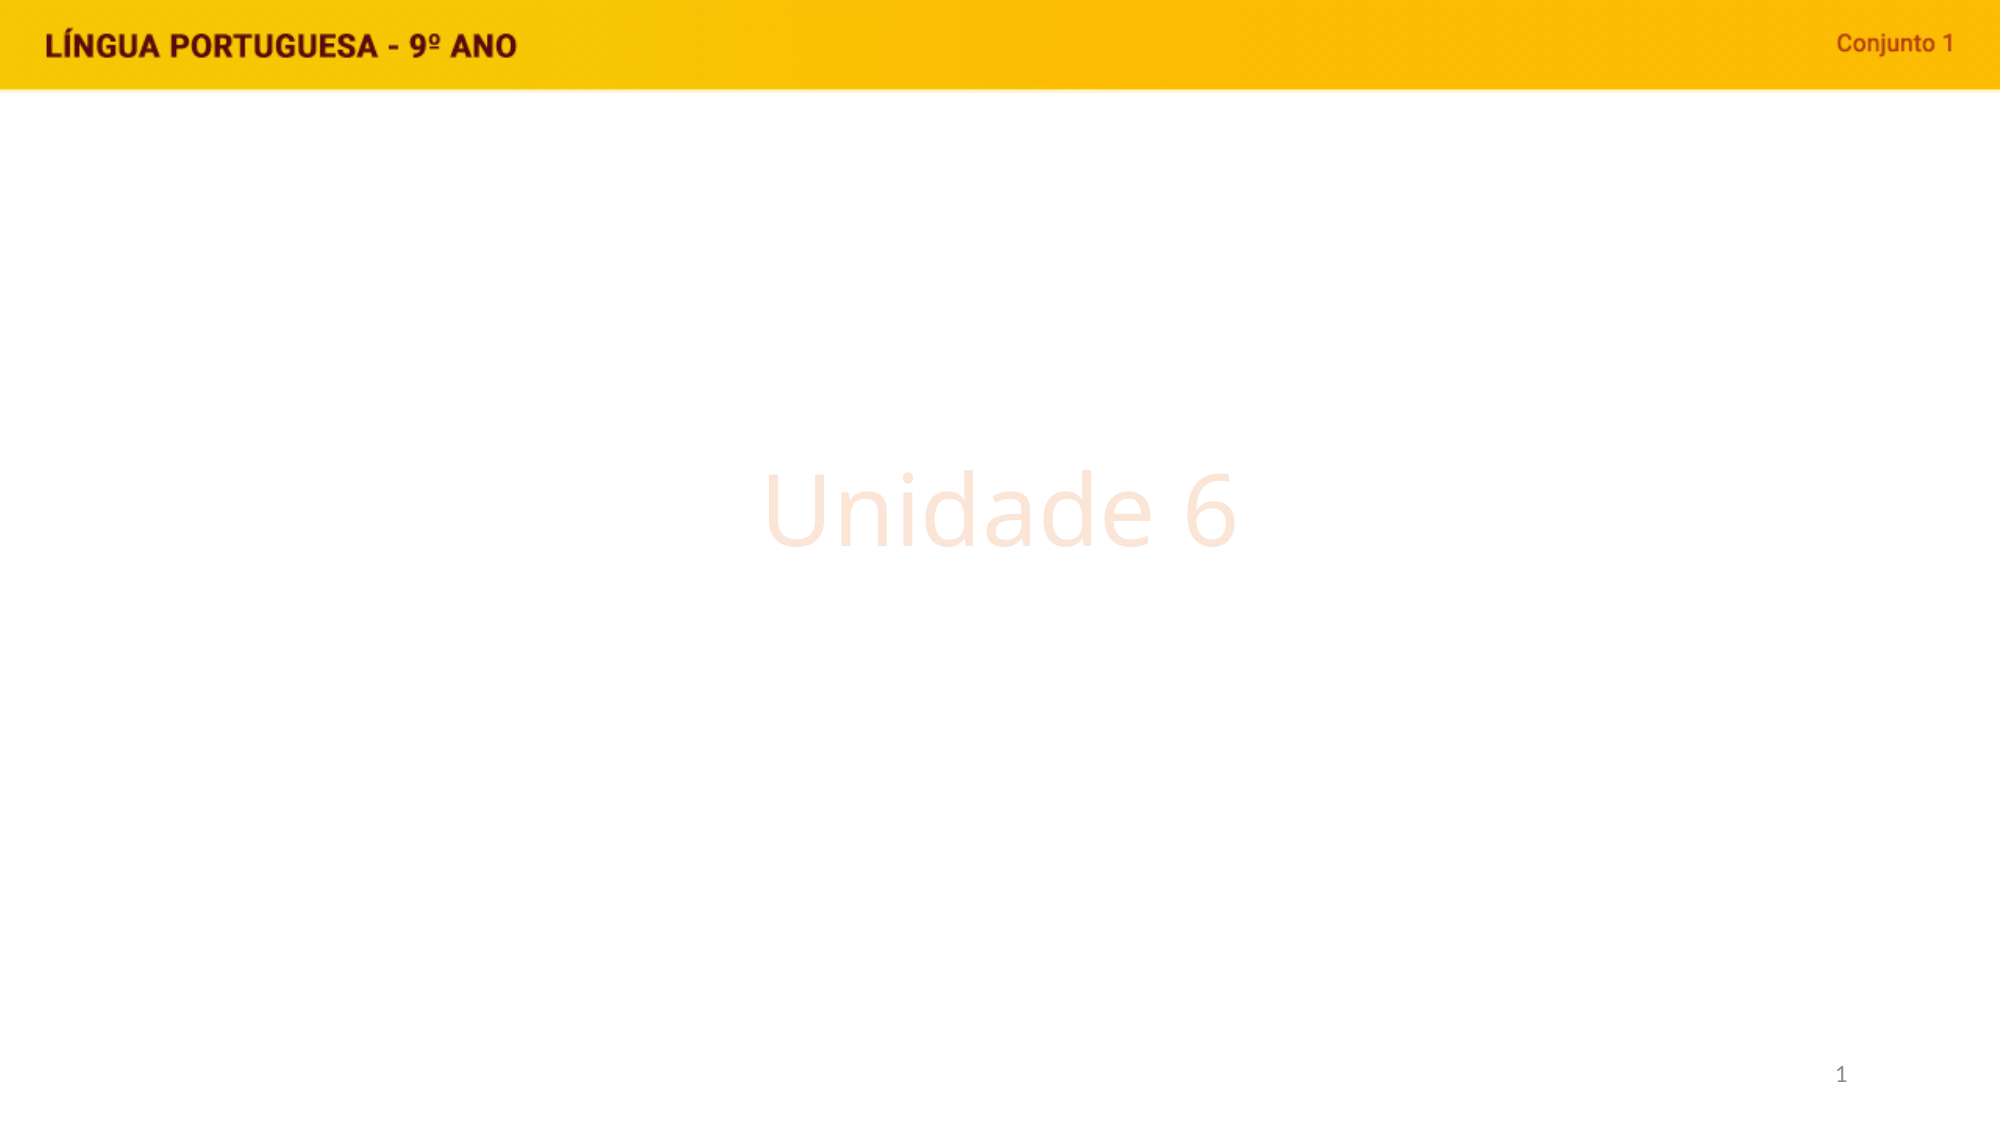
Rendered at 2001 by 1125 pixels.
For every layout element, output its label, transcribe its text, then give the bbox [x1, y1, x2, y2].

slide_number 1 [1412, 1042, 1863, 1103]
title Unidade 6 [249, 184, 1750, 576]
picture [0, 0, 2000, 93]
